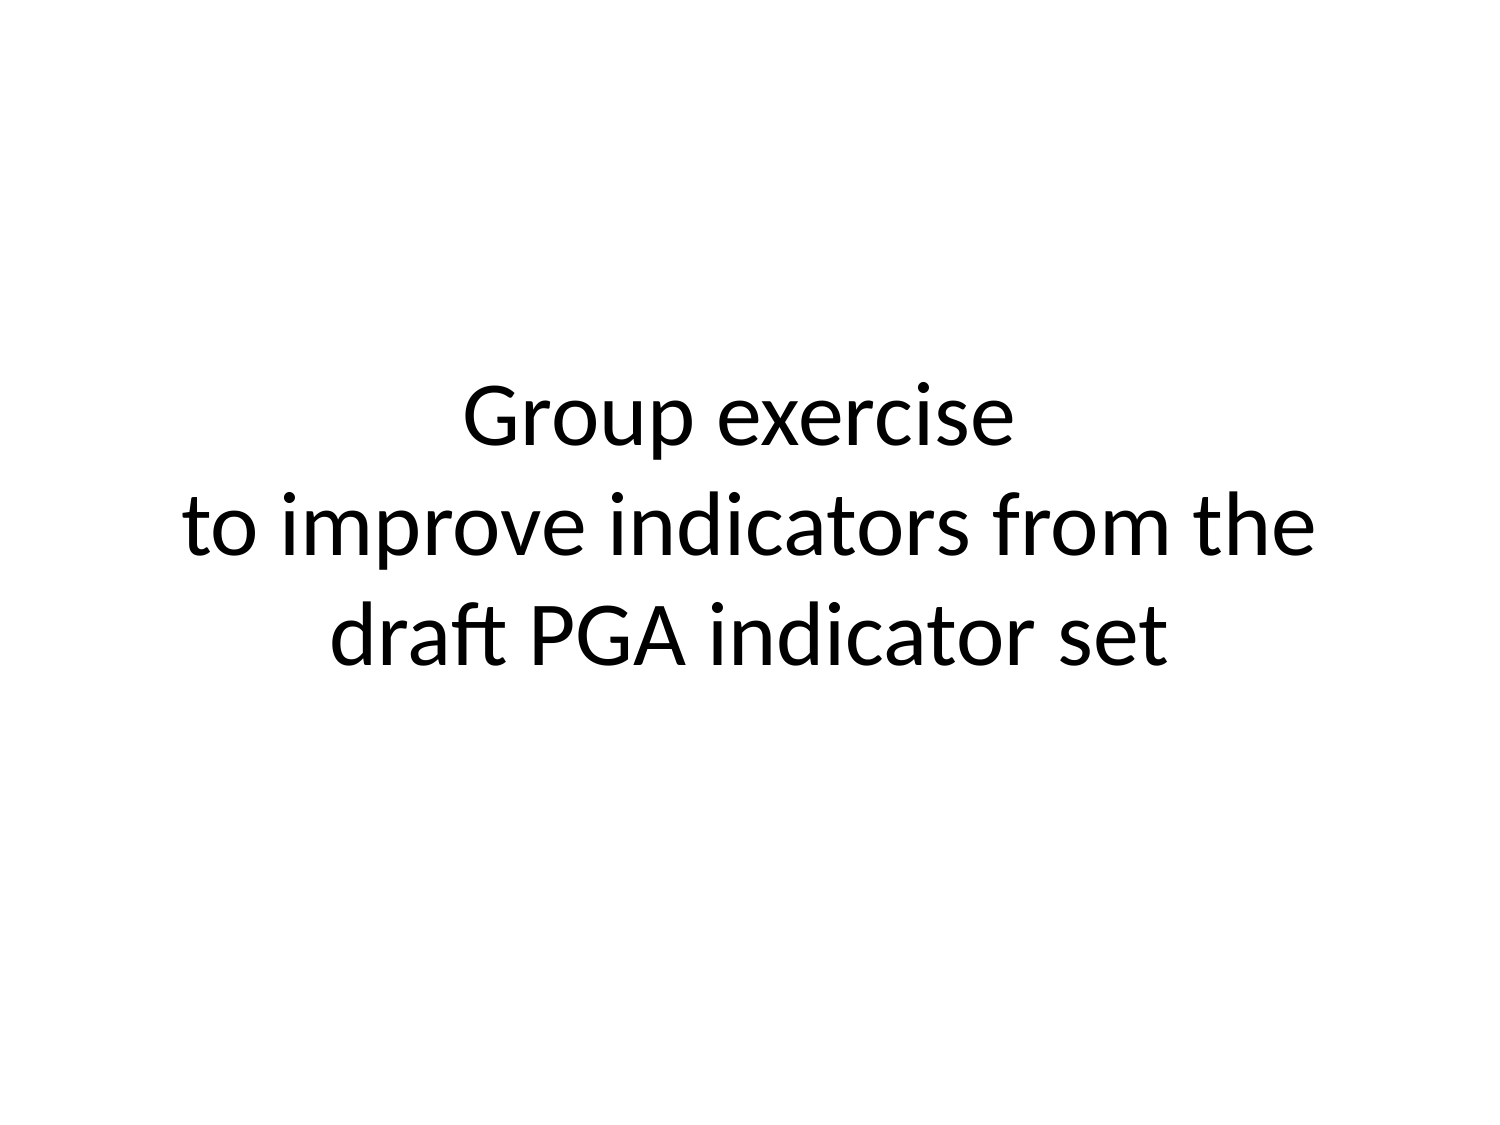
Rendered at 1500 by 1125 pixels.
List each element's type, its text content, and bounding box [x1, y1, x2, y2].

title Group exercise to improve indicators from the draft PGA indicator set [112, 262, 1388, 775]
